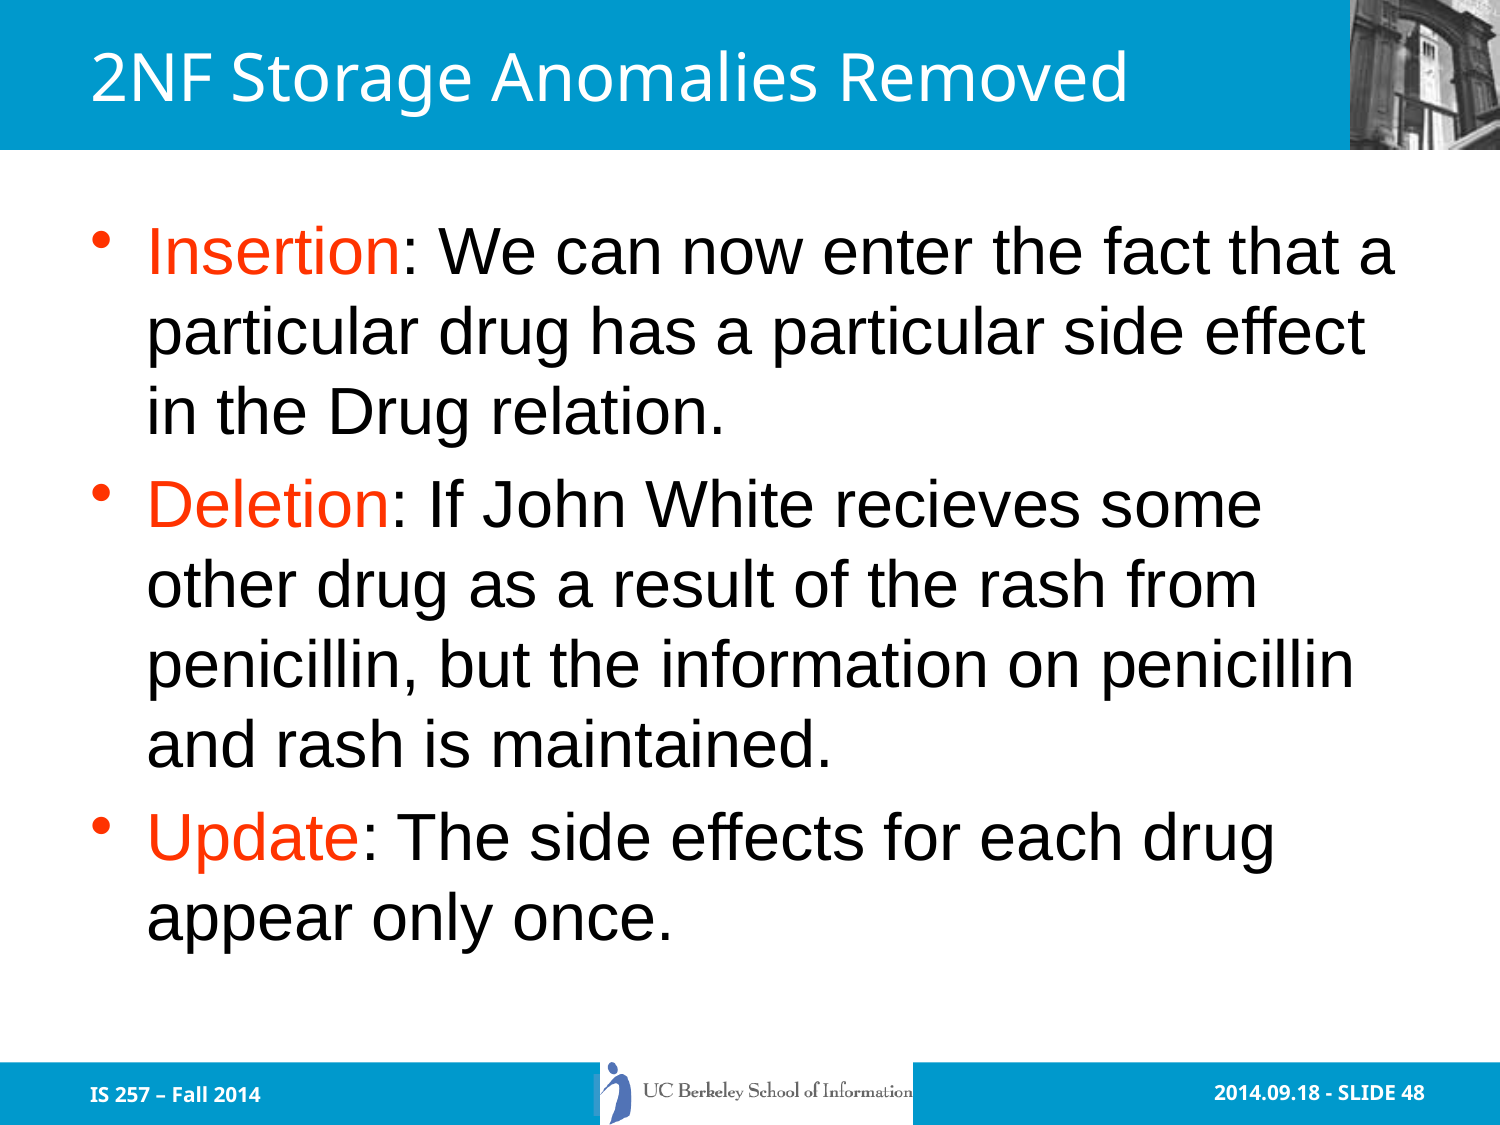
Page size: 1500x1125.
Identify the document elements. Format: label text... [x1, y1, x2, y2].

list Insertion: We can now enter the fact that a particular drug has a particular side effect in the Drug relation. Deletion: If John White recieves some other drug as a result of the rash from penicillin, but the information on penicillin and rash is maintained. Update: The side effects for each drug appear only once. [75, 200, 1425, 1013]
title 2NF Storage Anomalies Removed [75, 0, 1350, 150]
picture [1351, 0, 1500, 150]
picture [594, 1062, 912, 1125]
slide_number IS 257 – Fall 2014 [75, 1062, 388, 1125]
